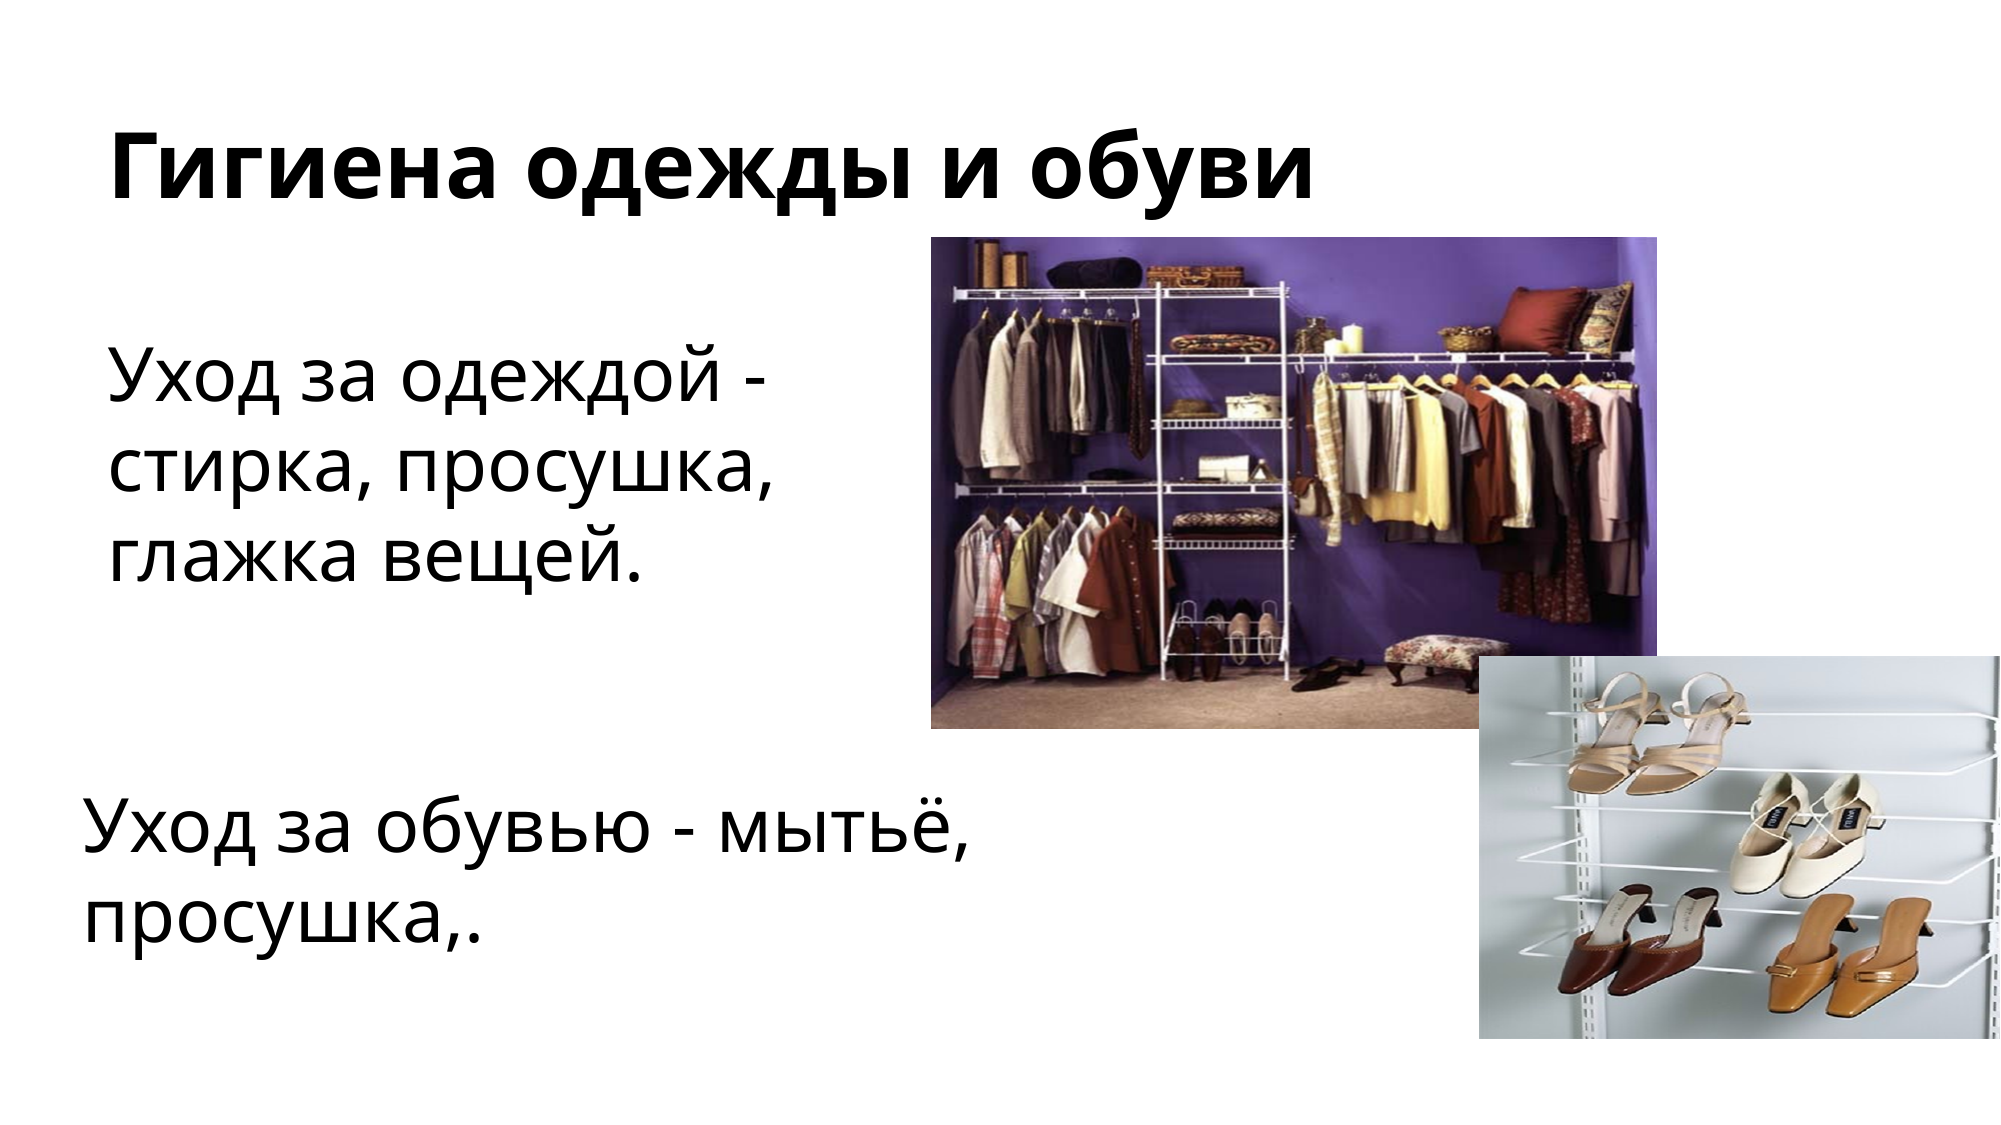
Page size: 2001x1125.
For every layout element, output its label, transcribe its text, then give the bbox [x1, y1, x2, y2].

text_box Уход за обувью - мытьё, просушка,. [68, 770, 1395, 965]
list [931, 237, 1657, 729]
title Гигиена одежды и обуви [92, 59, 1863, 278]
text_box Уход за одеждой - стирка, просушка, глажка вещей. [92, 318, 852, 604]
picture [1479, 656, 2000, 1039]
